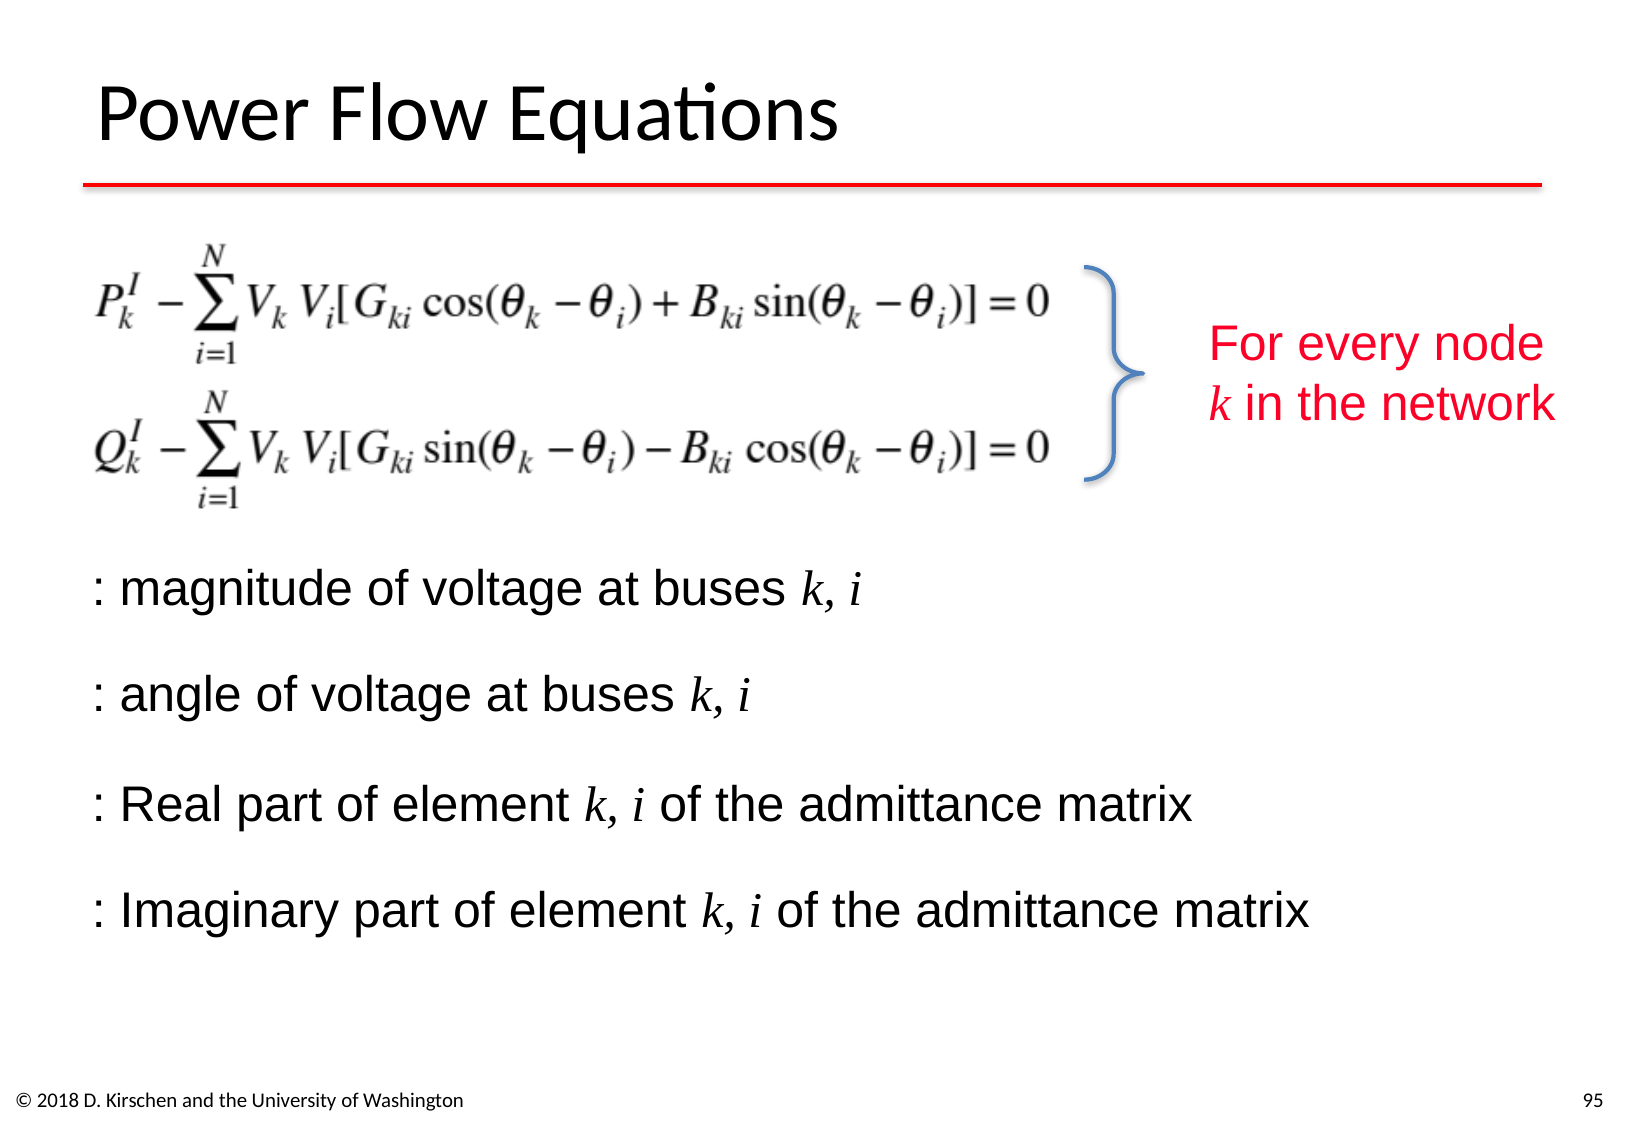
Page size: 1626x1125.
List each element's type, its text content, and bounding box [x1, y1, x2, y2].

text_box For every node k in the network [1193, 302, 1572, 438]
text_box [91, 239, 1050, 511]
slide_number 95 [1239, 1069, 1619, 1125]
title Power Flow Equations [81, 19, 1544, 195]
slide_number © 2018 D. Kirschen and the University of Washington [0, 1069, 531, 1125]
text_box [1084, 265, 1146, 482]
